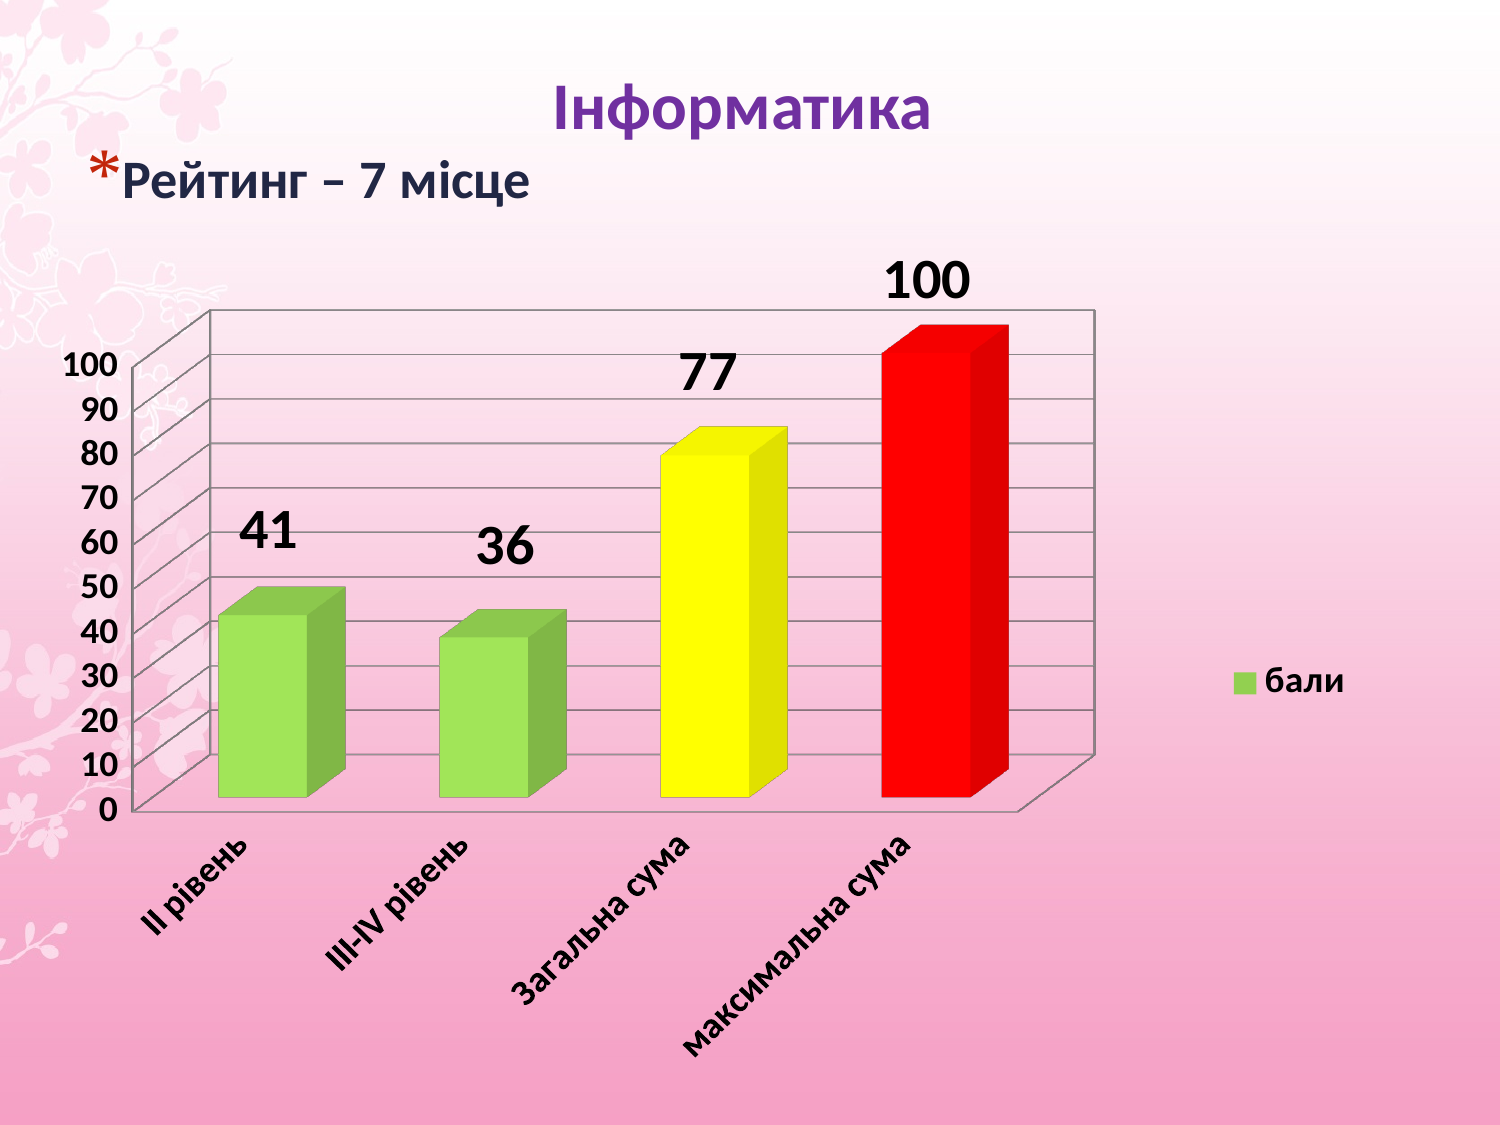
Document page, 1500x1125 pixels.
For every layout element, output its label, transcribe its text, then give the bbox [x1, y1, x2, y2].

title Інформатика [75, 45, 1425, 161]
text_box Рейтинг – 7 місце [64, 137, 990, 232]
chart [17, 255, 1471, 1095]
picture [0, 0, 1500, 1125]
